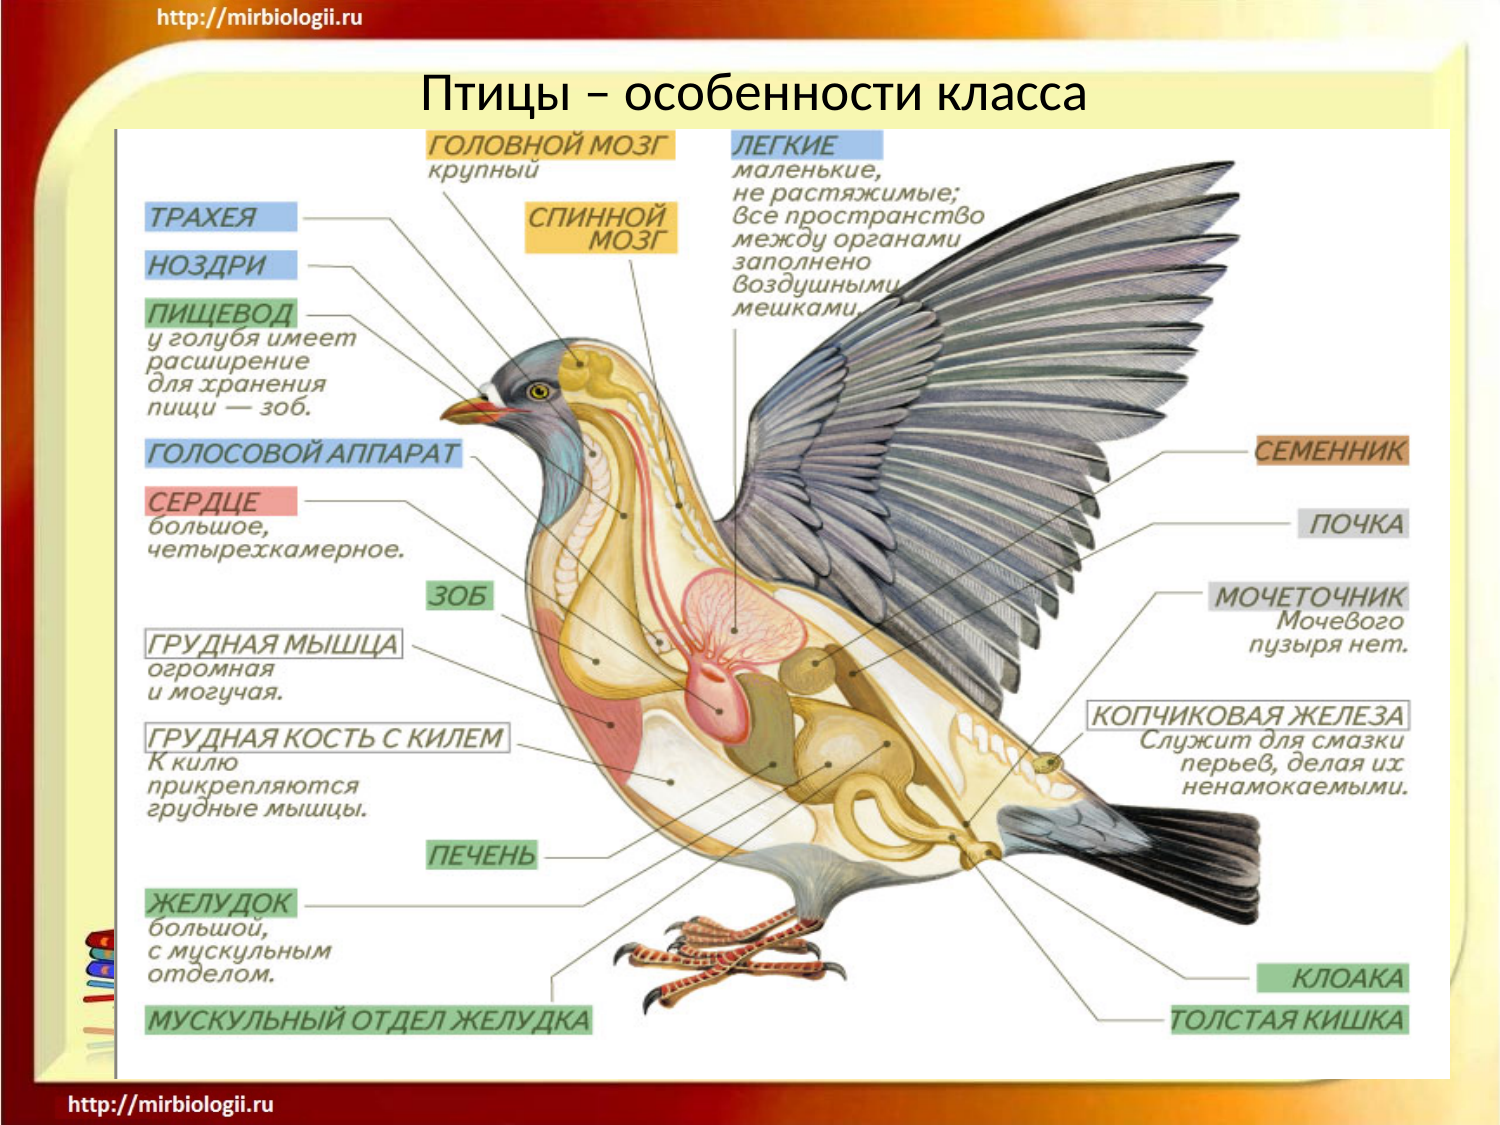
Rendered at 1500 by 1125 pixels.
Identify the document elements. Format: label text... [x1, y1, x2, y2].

title Птицы – особенности класса [117, 46, 1393, 128]
picture [0, 0, 1500, 1125]
